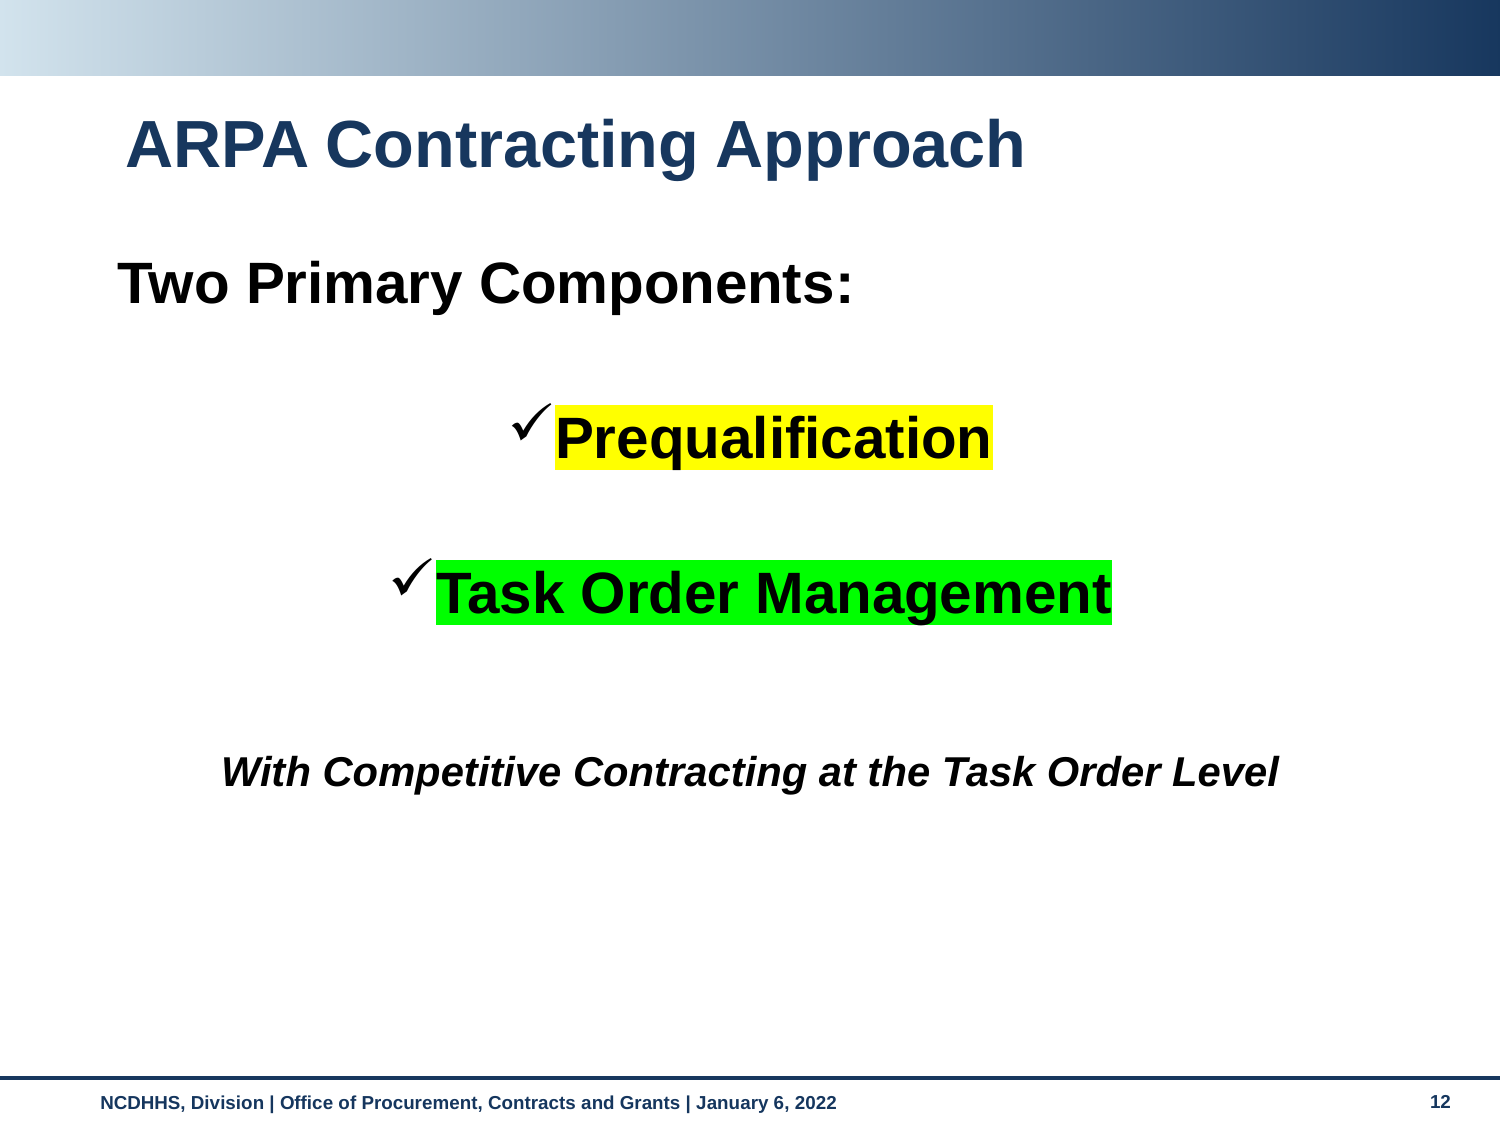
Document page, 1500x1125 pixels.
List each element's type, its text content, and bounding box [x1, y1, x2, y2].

list Two Primary Components: Prequalification Task Order Management With Competitive Contracting at the Task Order Level [103, 237, 1398, 1025]
title ARPA Contracting Approach [110, 102, 1398, 193]
